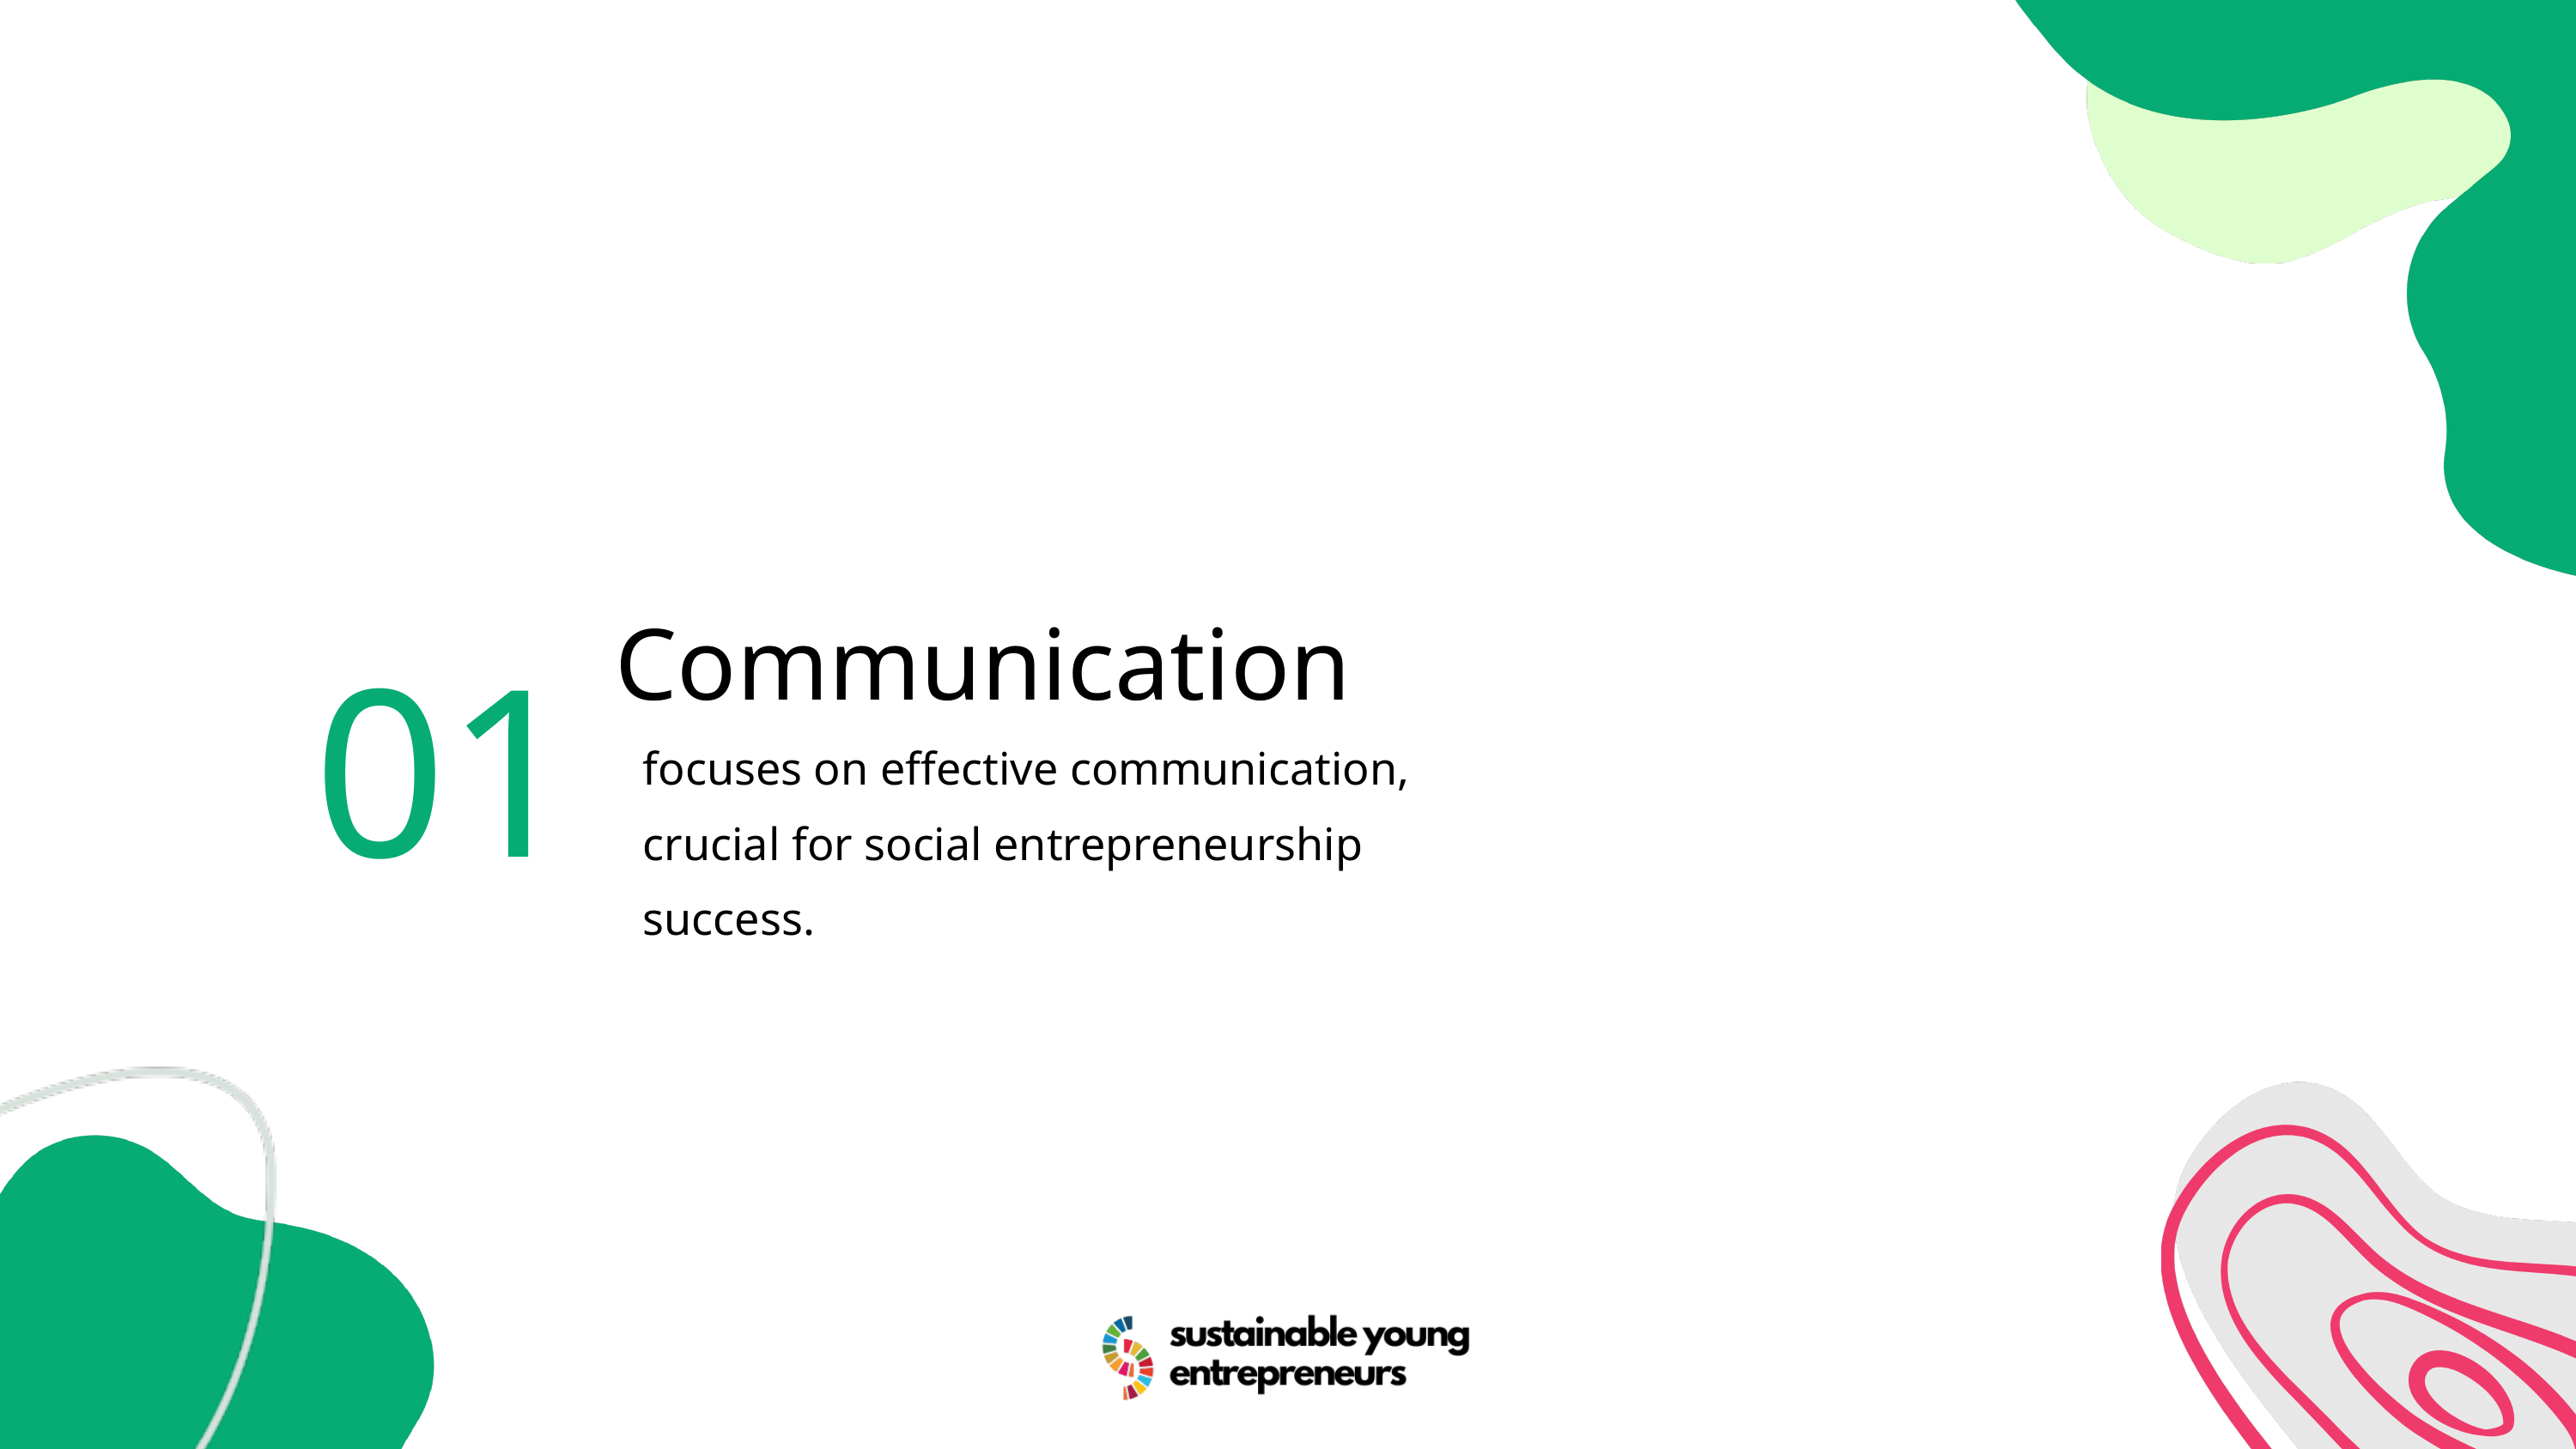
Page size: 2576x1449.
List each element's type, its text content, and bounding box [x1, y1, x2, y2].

text_box [2014, 0, 2576, 579]
text_box Communication [615, 554, 1524, 720]
text_box [277, 1128, 443, 1449]
text_box [1086, 1303, 1490, 1416]
text_box 01 [276, 513, 616, 905]
text_box [2160, 1082, 2576, 1449]
text_box focuses on effective communication, crucial for social entrepreneurship success. [642, 718, 1455, 944]
text_box [0, 1035, 277, 1449]
